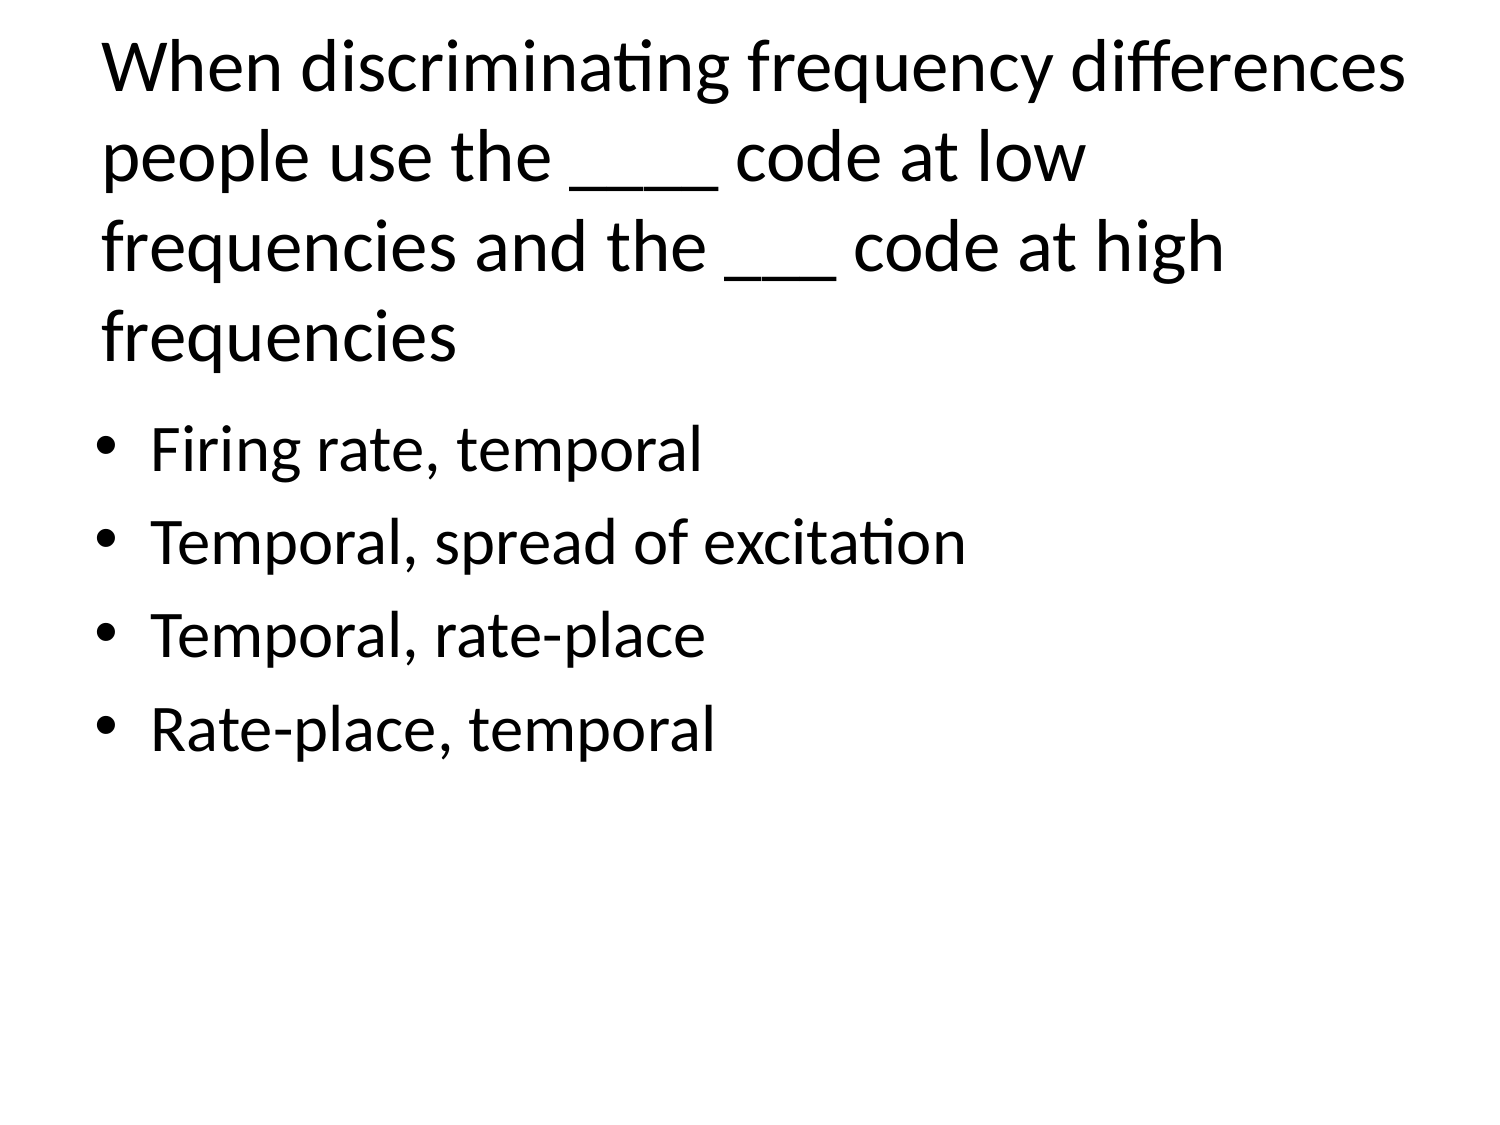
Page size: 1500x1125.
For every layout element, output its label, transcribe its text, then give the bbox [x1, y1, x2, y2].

list Firing rate, temporal Temporal, spread of excitation Temporal, rate-place Rate-place, temporal [79, 396, 1430, 1098]
title When discriminating frequency differences people use the ____ code at low frequencies and the ___ code at high frequencies [85, 30, 1437, 363]
